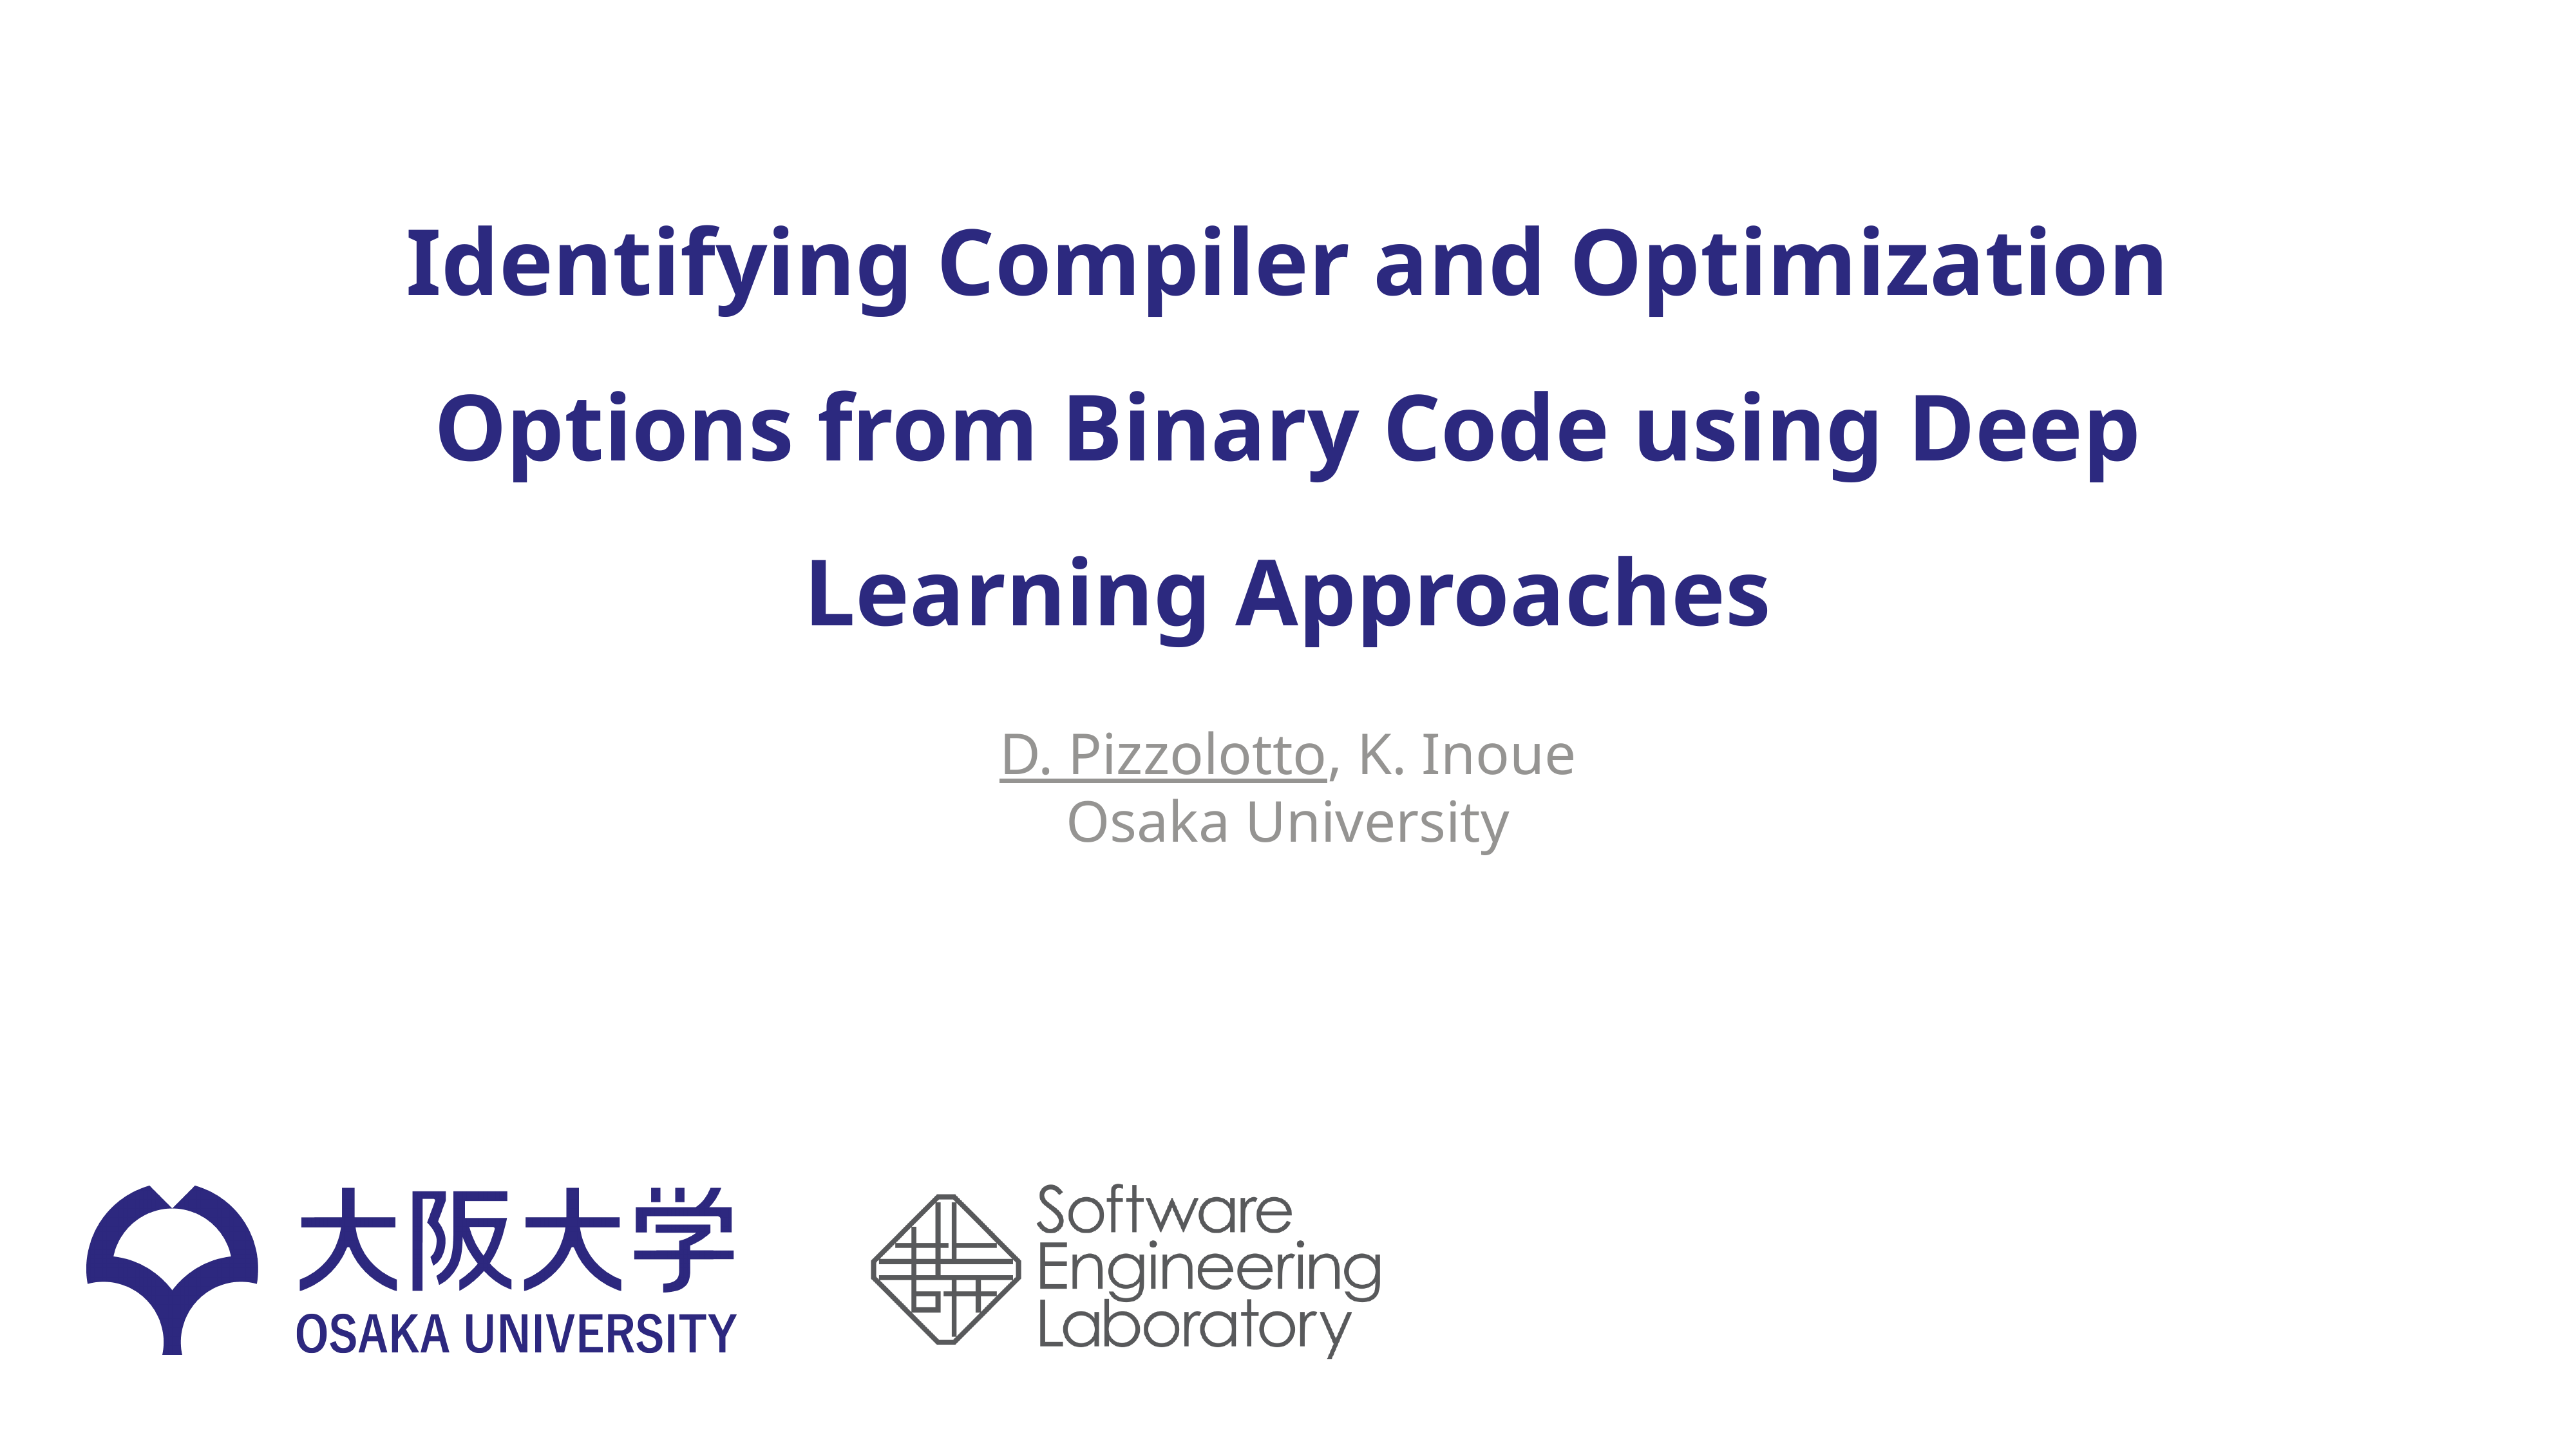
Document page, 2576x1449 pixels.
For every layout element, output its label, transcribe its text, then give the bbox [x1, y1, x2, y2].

subtitle D. Pizzolotto, K. Inoue Osaka University [510, 710, 2066, 880]
title Identifying Compiler and Optimization Options from Binary Code using Deep Learning Approaches [258, 200, 2318, 592]
picture [849, 1159, 1414, 1381]
picture [86, 1186, 737, 1355]
